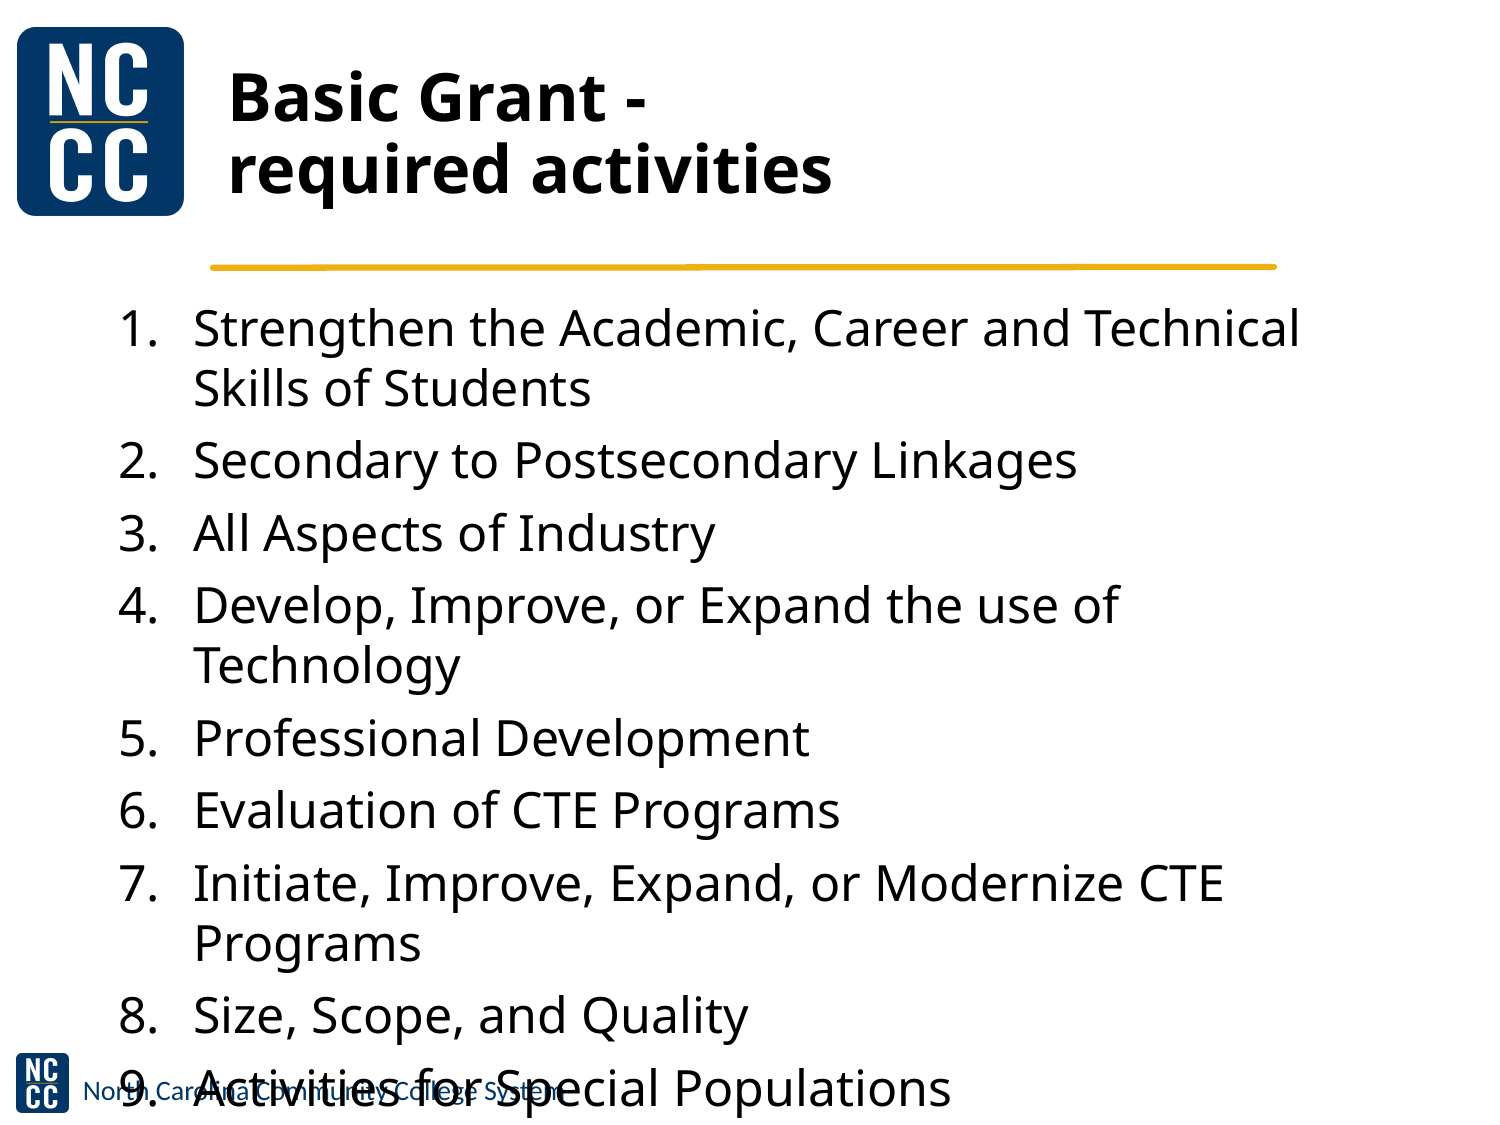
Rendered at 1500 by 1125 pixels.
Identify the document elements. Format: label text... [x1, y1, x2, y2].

picture [17, 27, 184, 216]
picture [16, 1053, 69, 1113]
title Basic Grant - required activities [212, 27, 1421, 246]
list Strengthen the Academic, Career and Technical Skills of Students Secondary to Postsecondary Linkages All Aspects of Industry Develop, Improve, or Expand the use of Technology Professional Development Evaluation of CTE Programs Initiate, Improve, Expand, or Modernize CTE Programs Size, Scope, and Quality Activities for Special Populations [103, 288, 1397, 1066]
